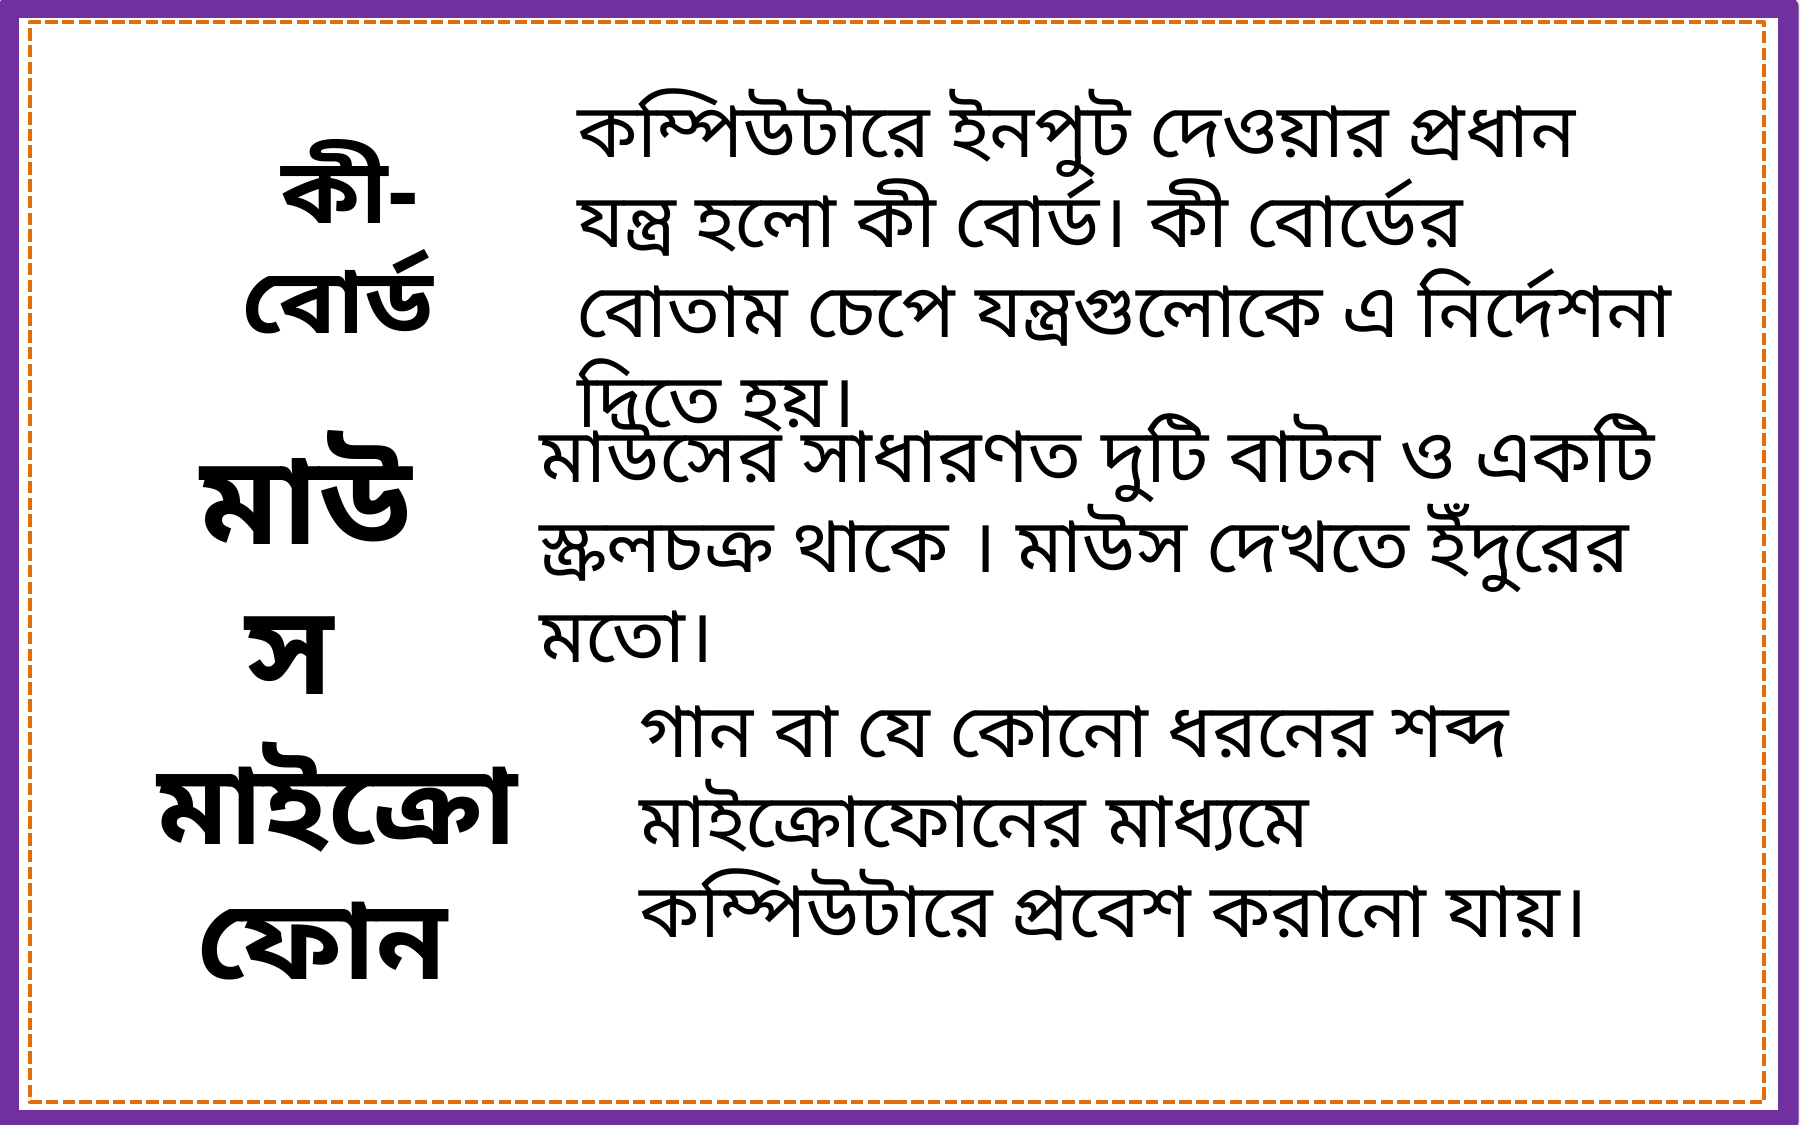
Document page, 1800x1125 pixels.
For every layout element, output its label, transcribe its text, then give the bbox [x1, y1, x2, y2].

text_box মাইক্রোফোন [74, 724, 600, 1010]
text_box কী-বোর্ড [187, 124, 513, 360]
text_box মাউসের সাধারণত দুটি বাটন ও একটি স্ক্রলচক্র থাকে । মাউস দেখতে ইঁদুরের মতো। [524, 399, 1800, 685]
text_box কম্পিউটারে ইনপুট দেওয়ার প্রধান যন্ত্র হলো কী বোর্ড। কী বোর্ডের বোতাম চেপে যন্ত্রগুলোকে এ নির্দেশনা দিতে হয়। [562, 74, 1700, 399]
text_box গান বা যে কোনো ধরনের শব্দ মাইক্রোফোনের মাধ্যমে কম্পিউটারে প্রবেশ করানো যায়। [624, 674, 1650, 960]
text_box মাউস [149, 412, 463, 724]
